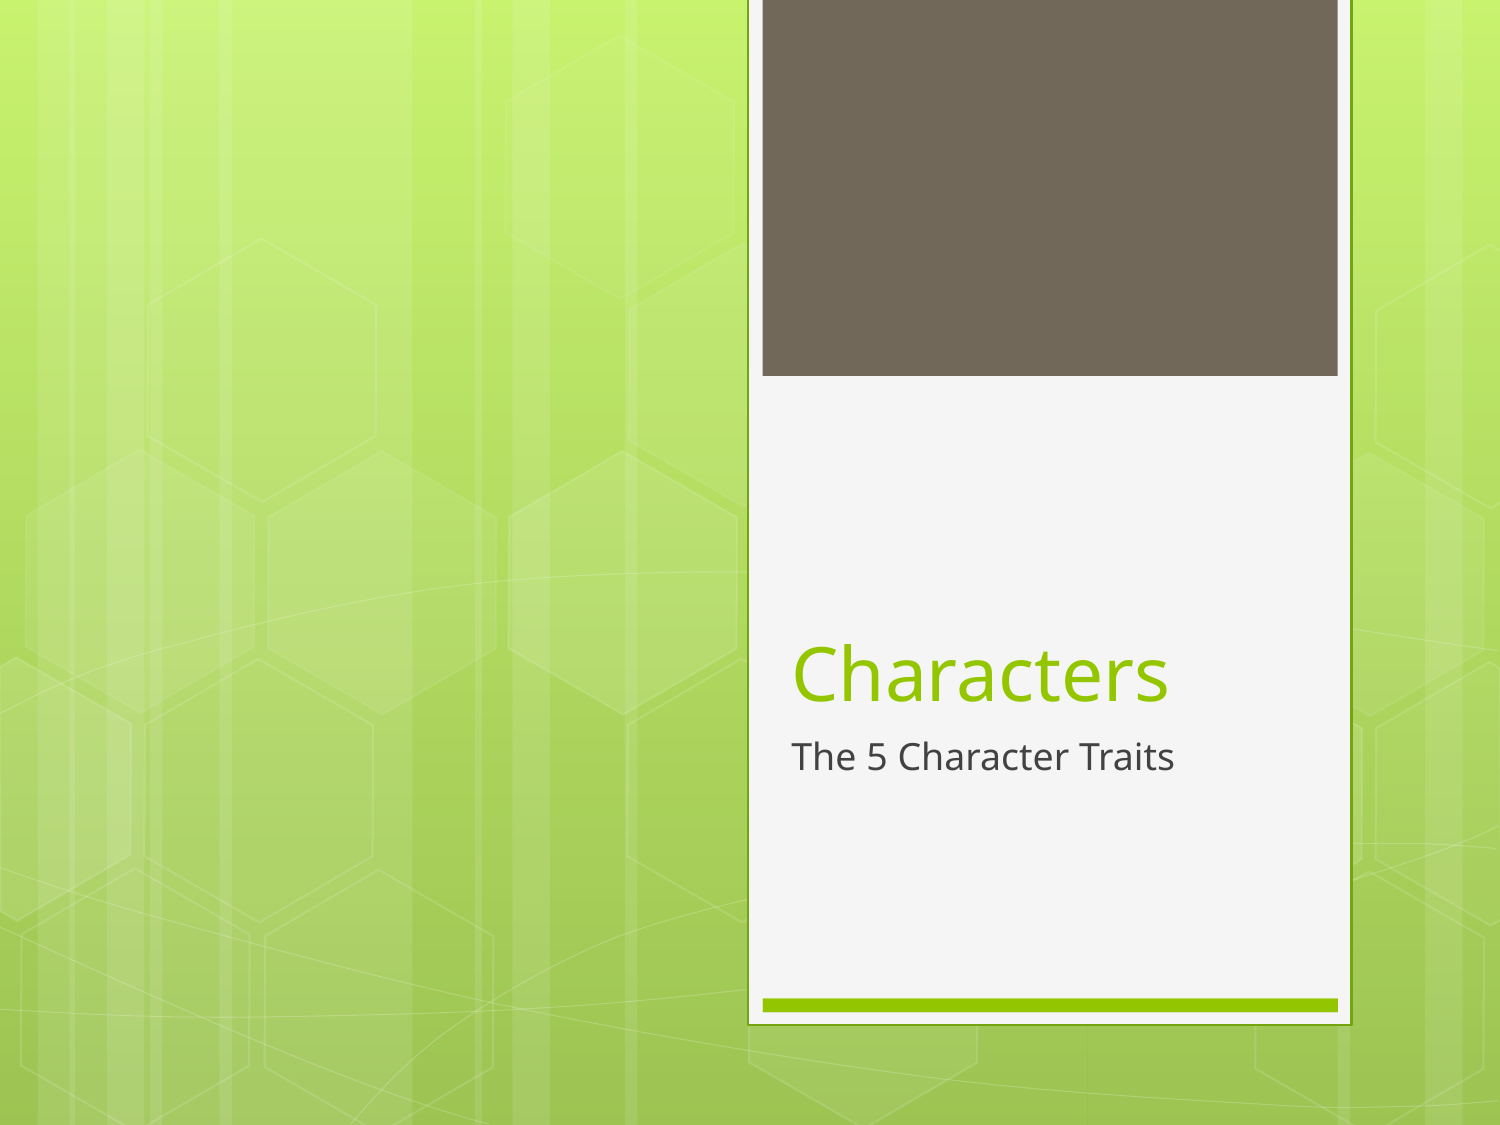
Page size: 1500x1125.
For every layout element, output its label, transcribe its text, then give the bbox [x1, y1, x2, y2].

subtitle The 5 Character Traits [776, 725, 1320, 933]
title Characters [776, 444, 1320, 724]
